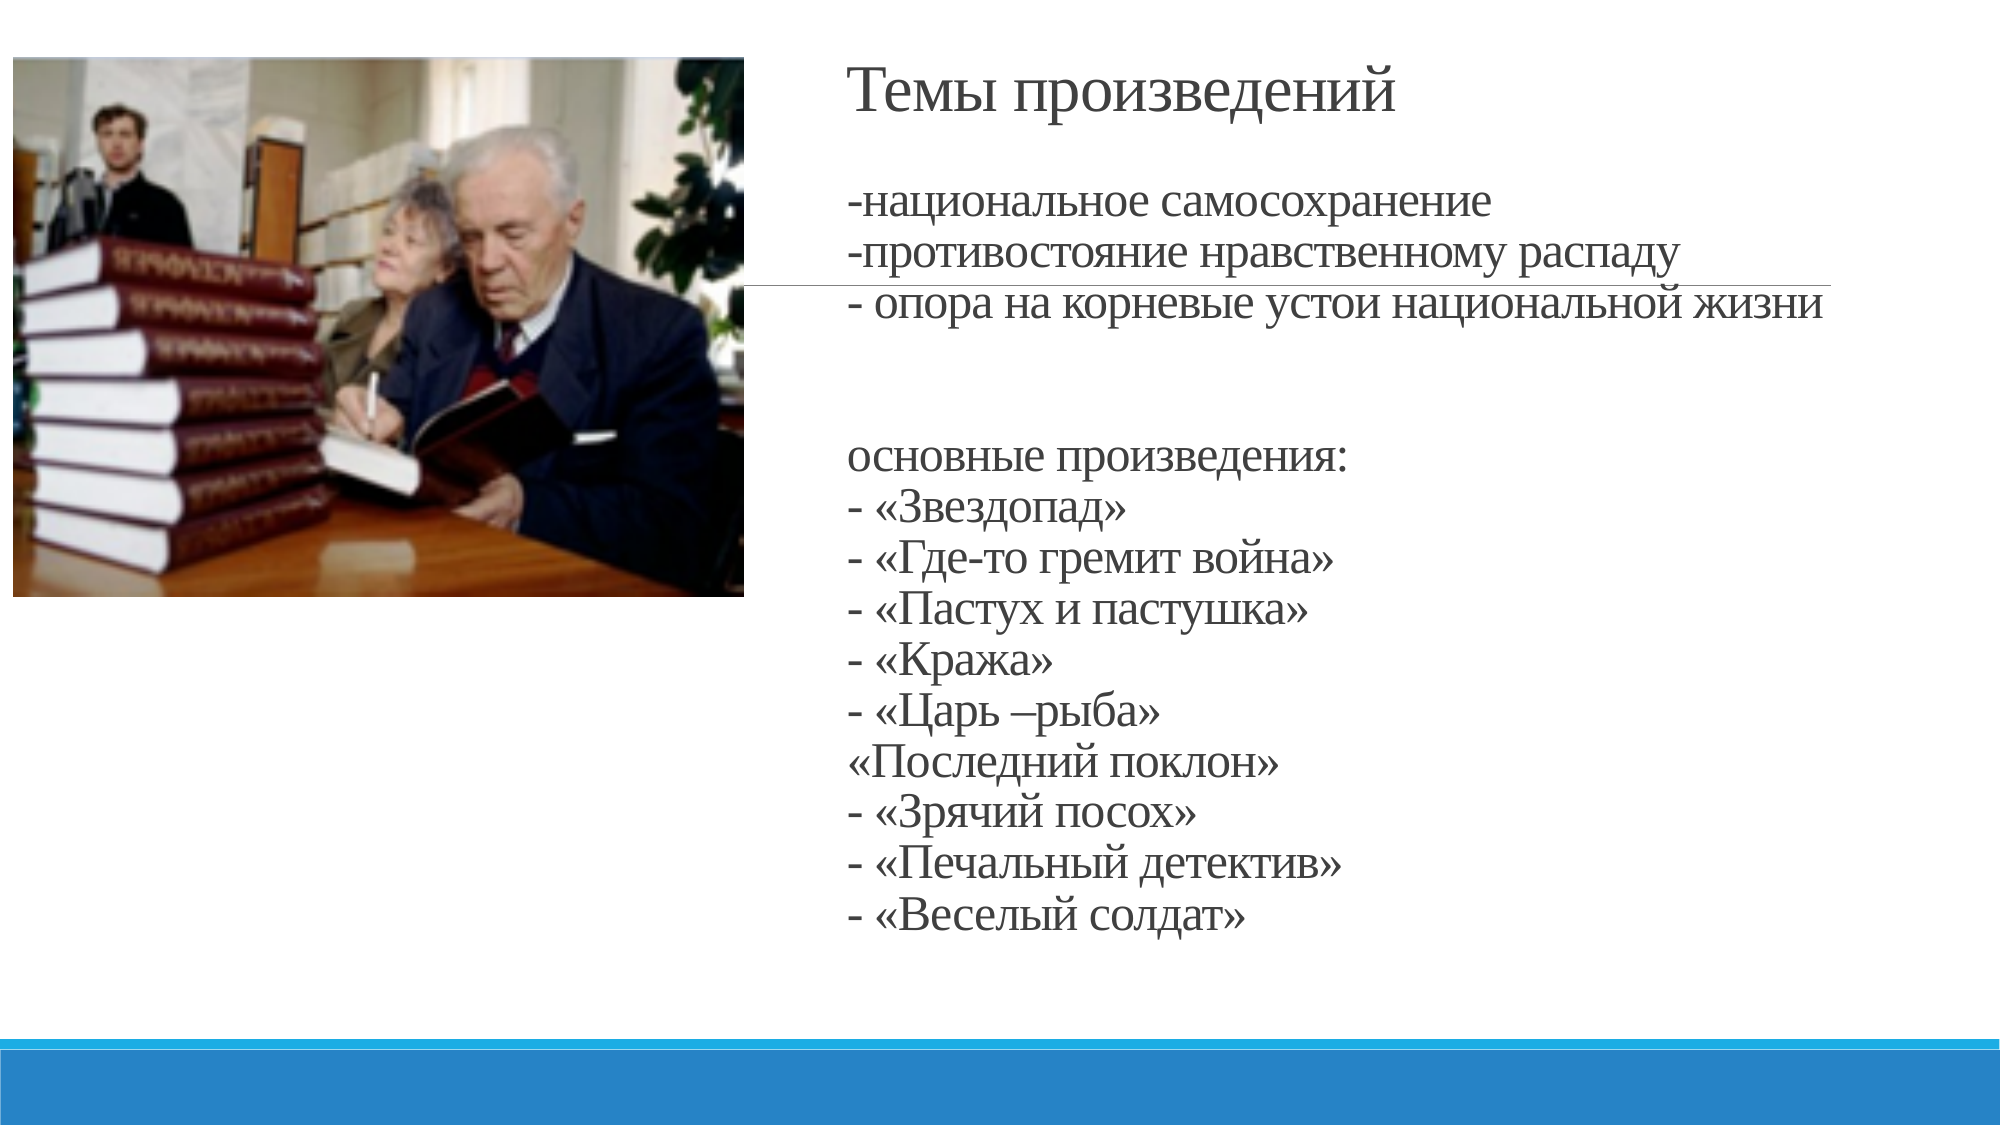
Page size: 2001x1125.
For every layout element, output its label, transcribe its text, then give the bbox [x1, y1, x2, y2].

title Темы произведений -национальное самосохранение -противостояние нравственному распаду - опора на корневые устои национальной жизни основные произведения: - «Звездопад» - «Где-то гремит война» - «Пастух и пастушка» - «Кража» - «Царь –рыба» «Последний поклон» - «Зрячий посох» - «Печальный детектив» - «Веселый солдат» [831, 23, 2000, 948]
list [12, 56, 744, 597]
